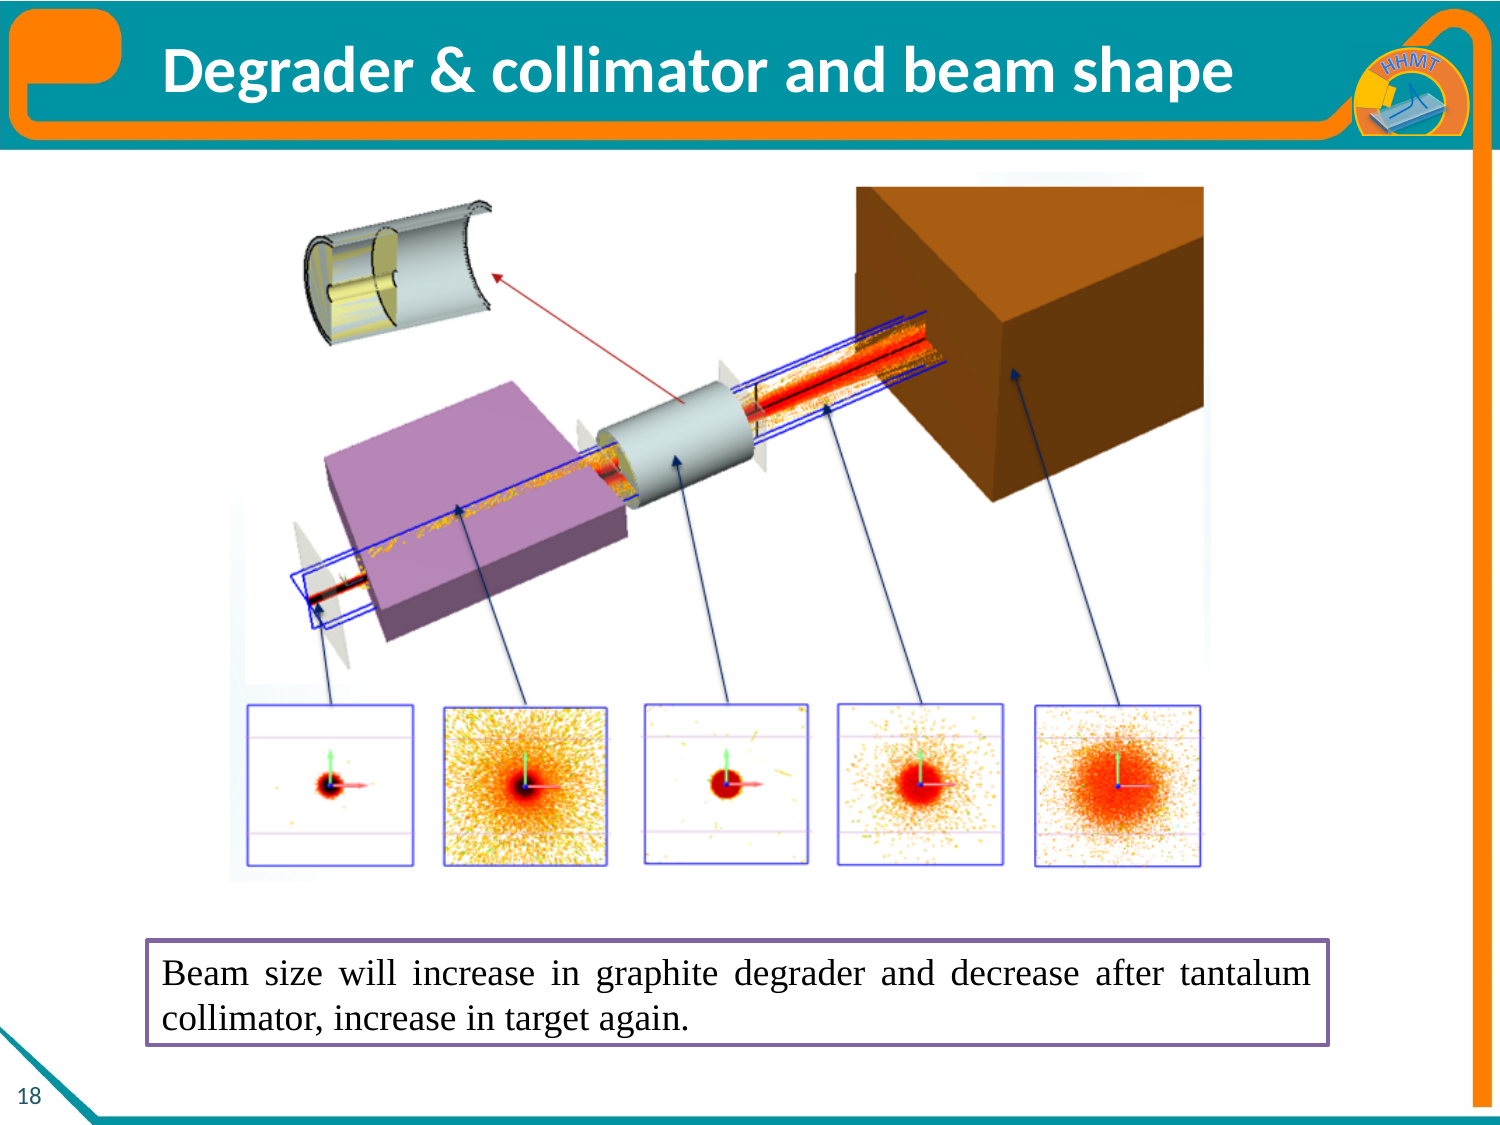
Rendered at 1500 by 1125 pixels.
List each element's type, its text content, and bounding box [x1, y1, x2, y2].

text_box Beam size will increase in graphite degrader and decrease after tantalum collimator, increase in target again. [145, 938, 1330, 1047]
title Degrader & collimator and beam shape [147, 19, 1500, 114]
picture [0, 1, 1500, 1125]
